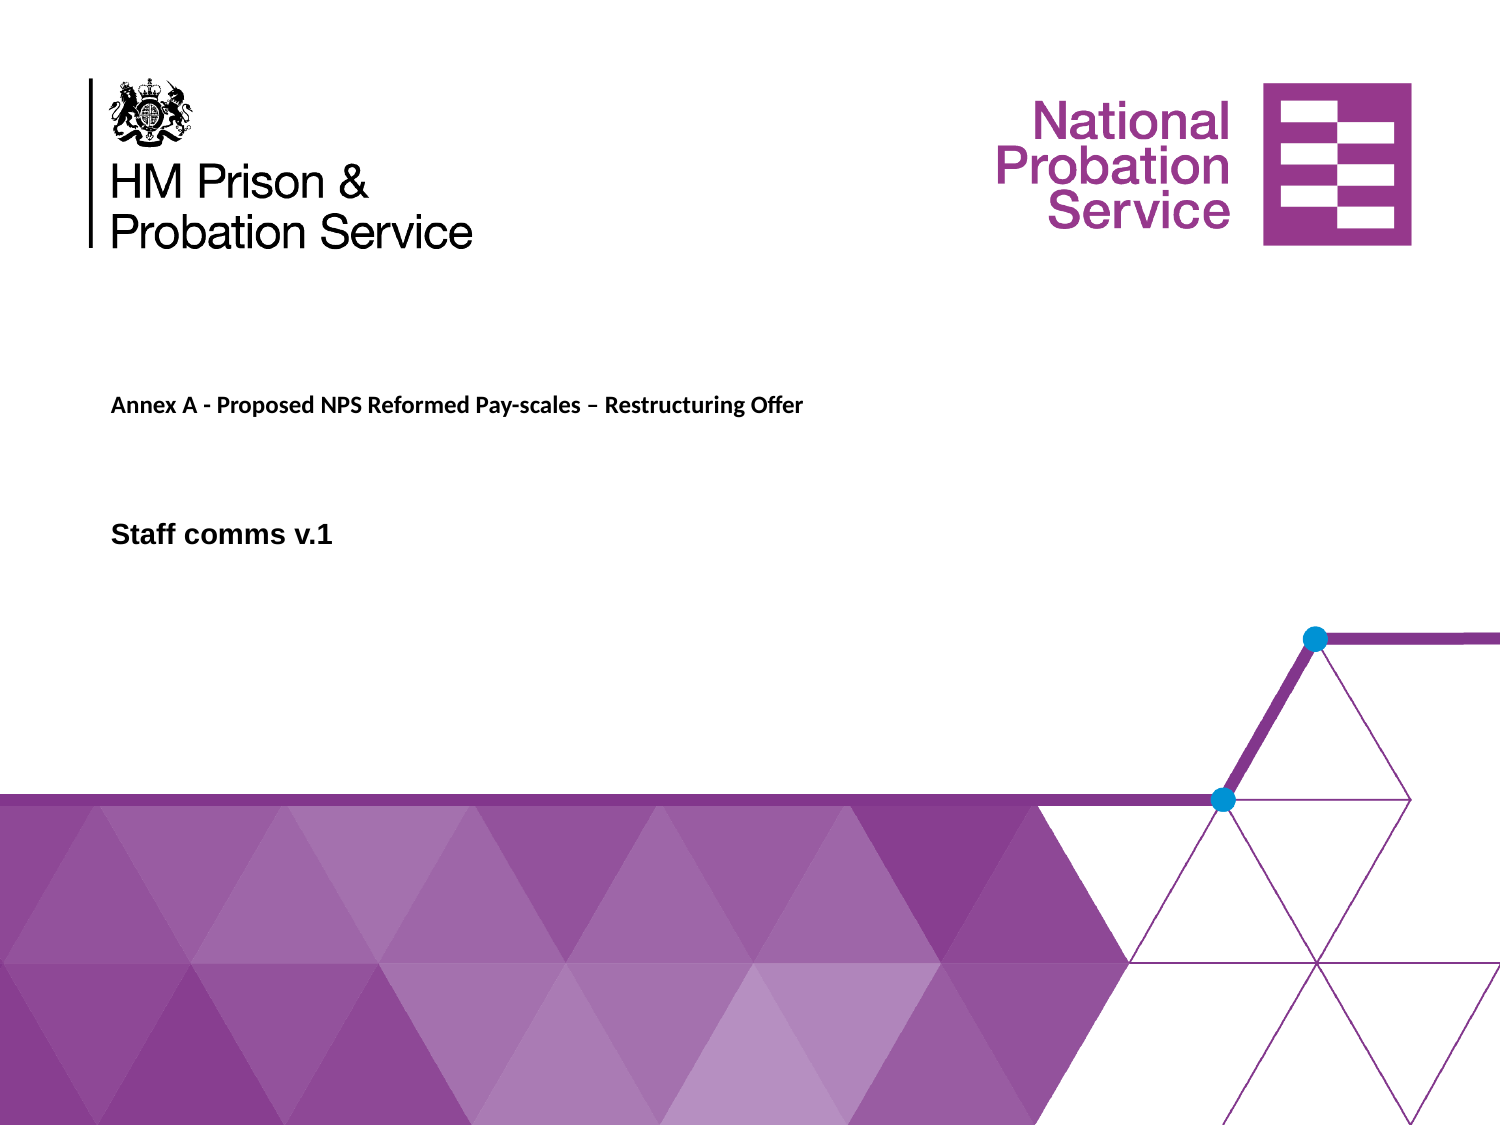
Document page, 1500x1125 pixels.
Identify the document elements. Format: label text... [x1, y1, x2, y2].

title Annex A - Proposed NPS Reformed Pay-scales – Restructuring Offer [95, 324, 1403, 426]
subtitle Staff comms v.1 [95, 513, 1207, 600]
picture [988, 0, 1500, 259]
picture [66, 56, 493, 286]
picture [0, 616, 1500, 1125]
